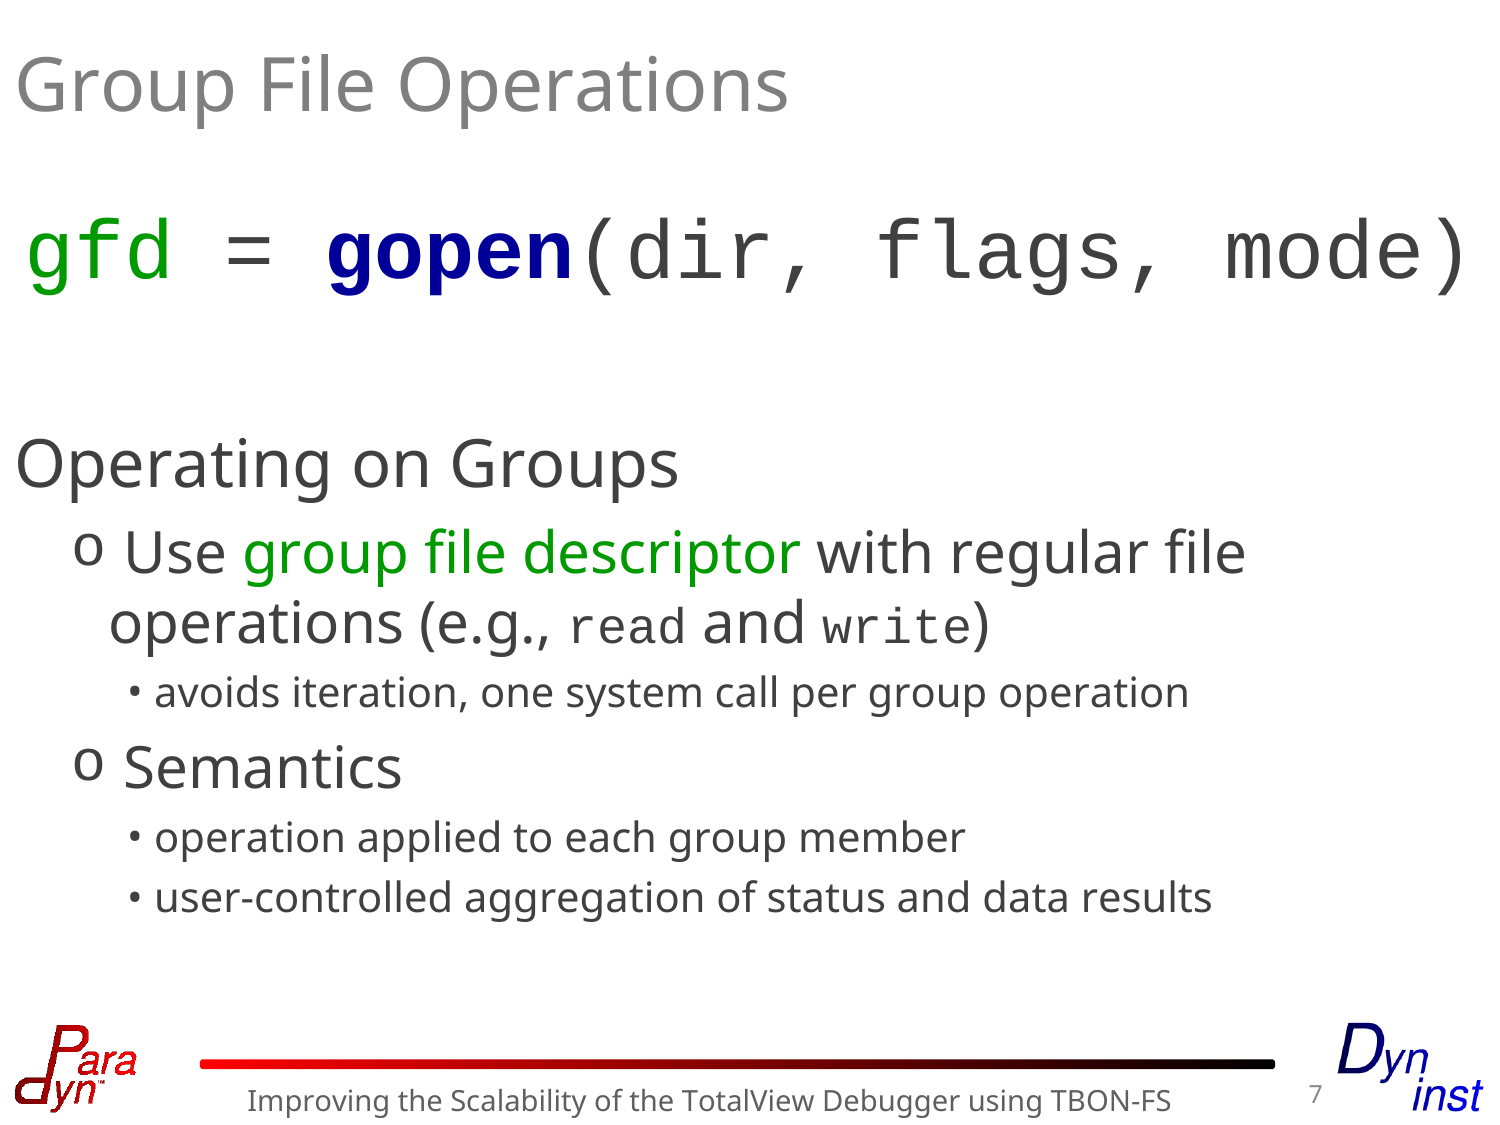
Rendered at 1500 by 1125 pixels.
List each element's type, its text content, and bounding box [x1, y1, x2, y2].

picture [1337, 1022, 1488, 1113]
picture [12, 1022, 137, 1113]
list gfd = gopen(dir, flags, mode) Operating on Groups Use group file descriptor with regular file operations (e.g., read and write) avoids iteration, one system call per group operation Semantics operation applied to each group member user-controlled aggregation of status and data results [0, 187, 1500, 1013]
title Group File Operations [0, 0, 1500, 163]
slide_number 7 [1212, 1065, 1338, 1125]
